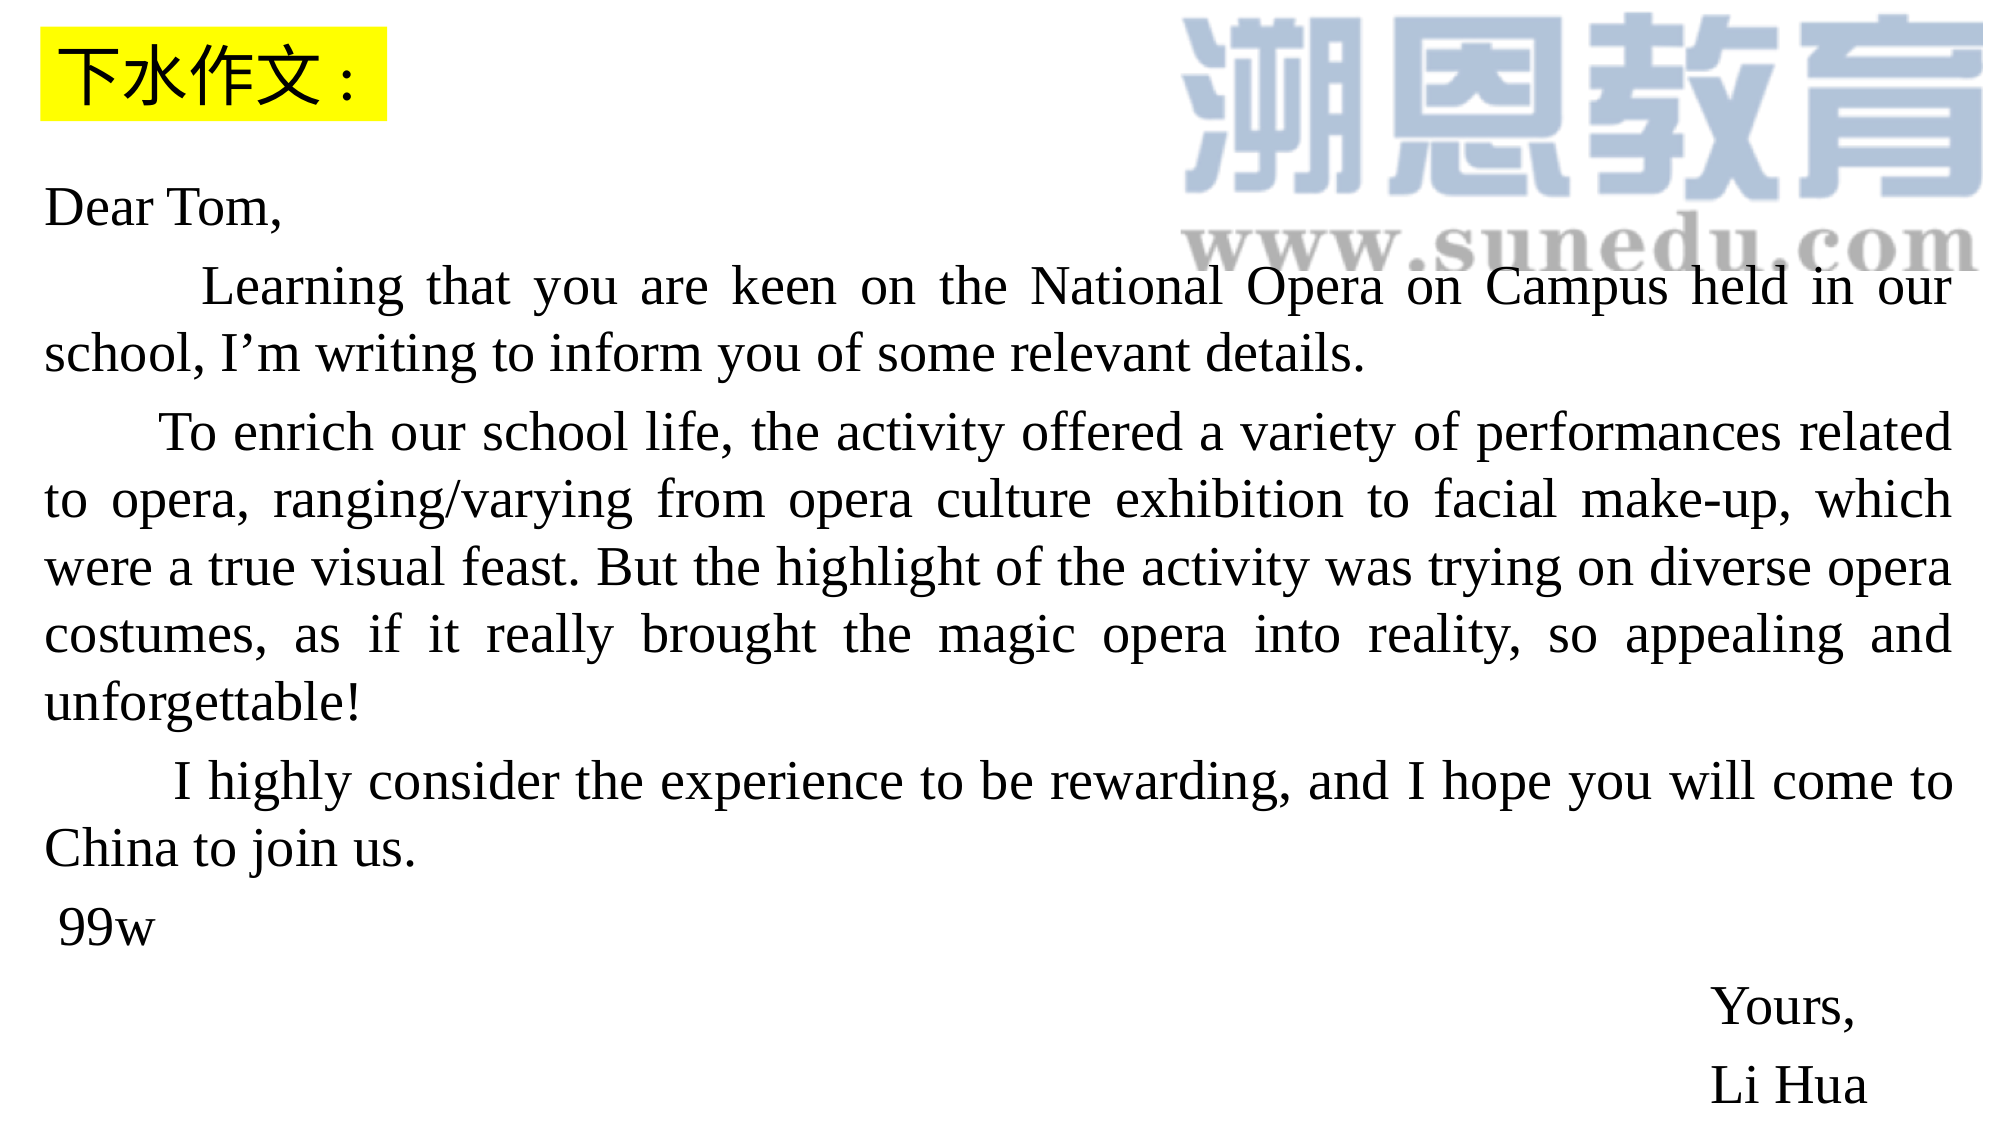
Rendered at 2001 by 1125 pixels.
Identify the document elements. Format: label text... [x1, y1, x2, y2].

list Dear Tom, Learning that you are keen on the National Opera on Campus held in our school, I’m writing to inform you of some relevant details. To enrich our school life, the activity offered a variety of performances related to opera, ranging/varying from opera culture exhibition to facial make-up, which were a true visual feast. But the highlight of the activity was trying on diverse opera costumes, as if it really brought the magic opera into reality, so appealing and unforgettable! I highly consider the experience to be rewarding, and I hope you will come to China to join us. 99w Yours, Li Hua [29, 161, 1971, 1125]
text_box 下水作文: [40, 26, 388, 122]
picture [1178, 10, 1983, 271]
